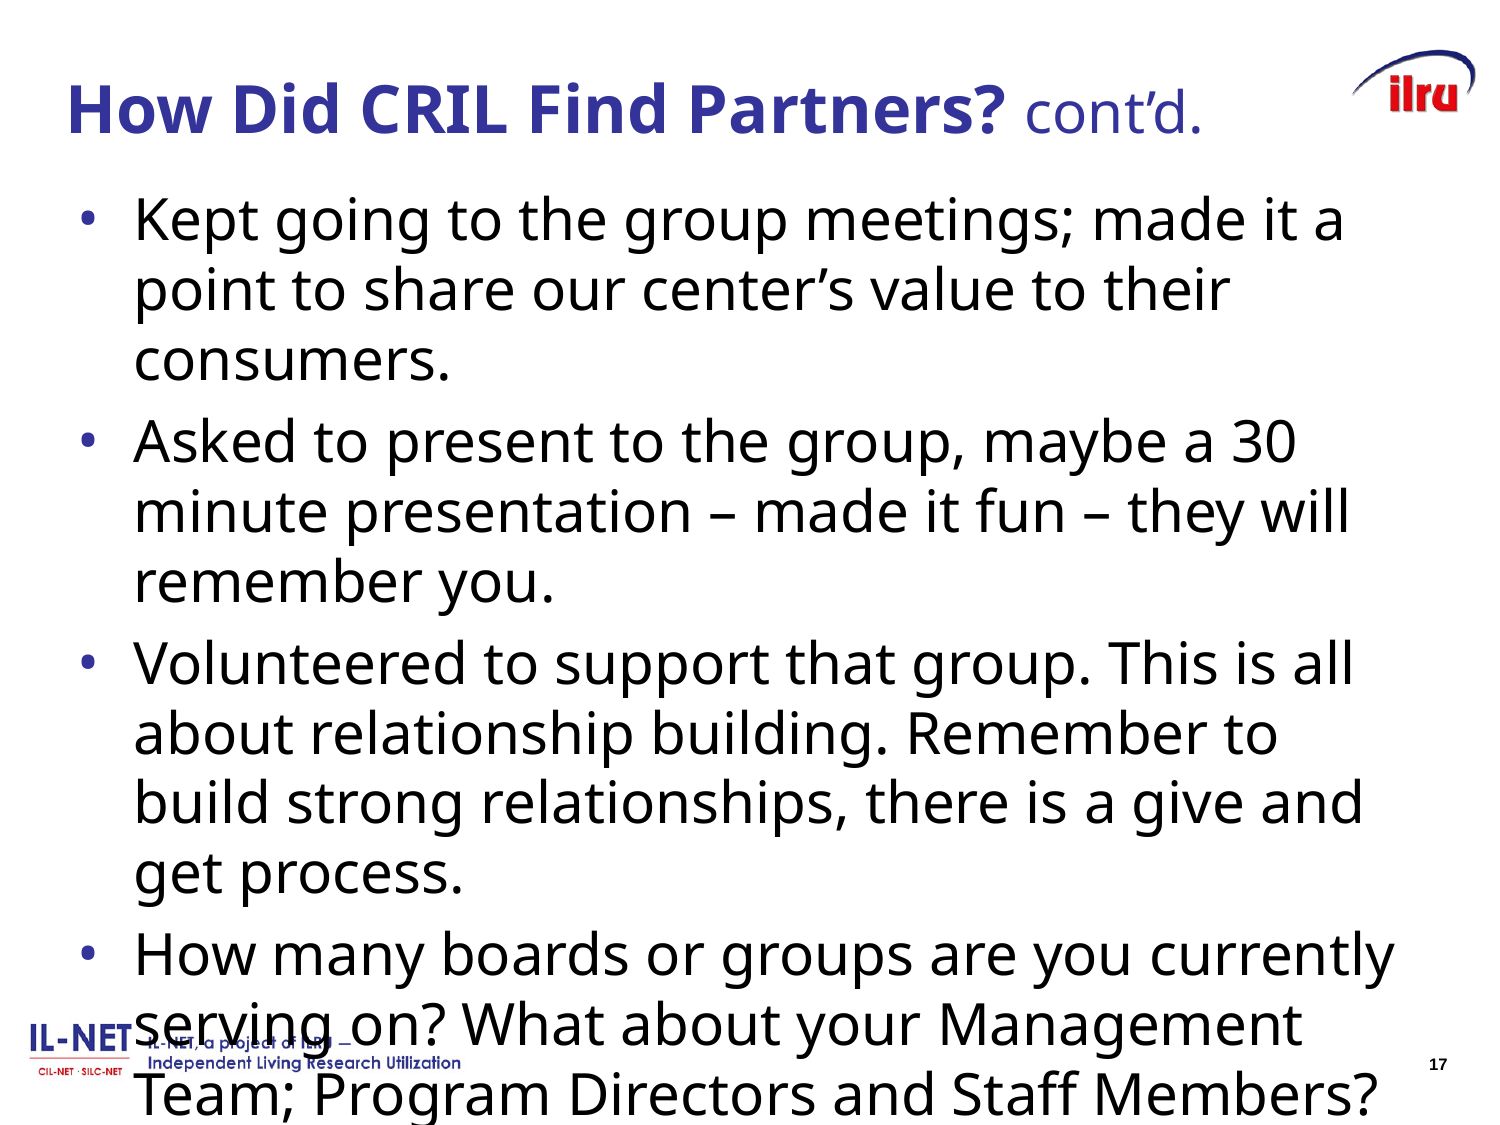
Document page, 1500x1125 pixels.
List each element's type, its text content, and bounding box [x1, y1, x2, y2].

title How Did CRIL Find Partners? cont’d. [50, 41, 1313, 172]
list Kept going to the group meetings; made it a point to share our center’s value to their consumers. Asked to present to the group, maybe a 30 minute presentation – made it fun – they will remember you. Volunteered to support that group. This is all about relationship building. Remember to build strong relationships, there is a give and get process. How many boards or groups are you currently serving on? What about your Management Team; Program Directors and Staff Members? [62, 174, 1438, 1000]
picture [12, 1005, 478, 1092]
picture [1350, 47, 1488, 113]
